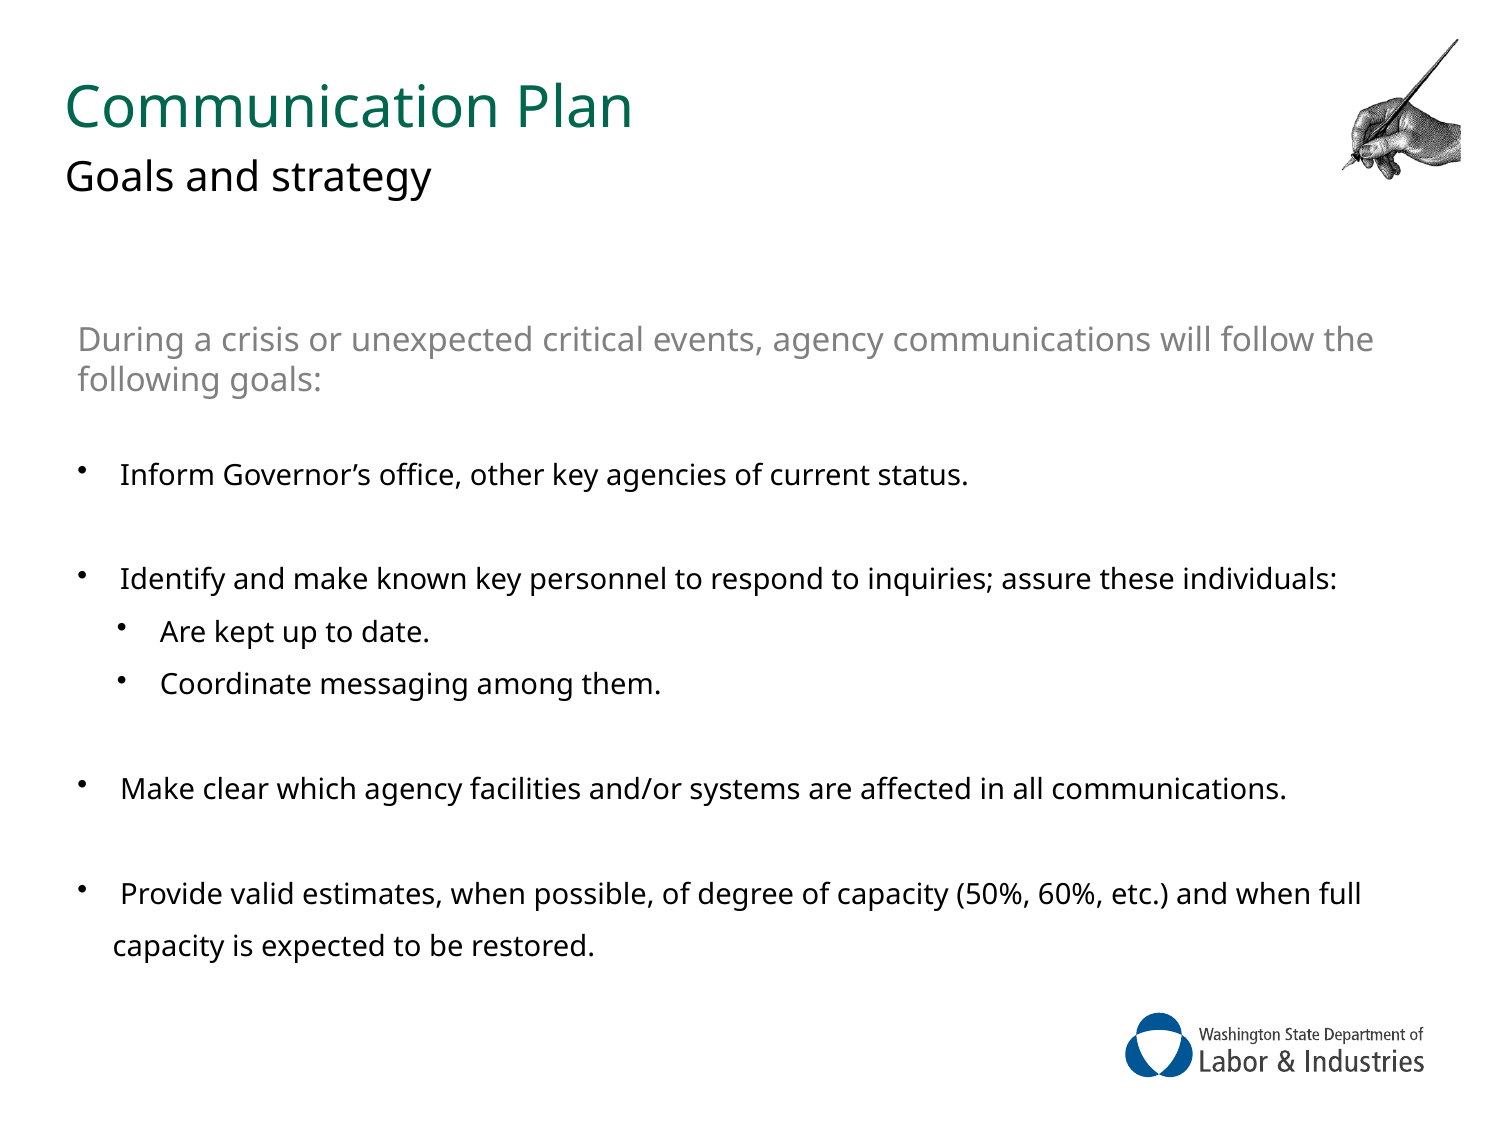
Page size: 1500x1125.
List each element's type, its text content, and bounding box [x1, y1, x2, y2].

text_box Communication Plan Goals and strategy [50, 61, 1450, 207]
text_box During a crisis or unexpected critical events, agency communications will follow the following goals: Inform Governor’s office, other key agencies of current status. Identify and make known key personnel to respond to inquiries; assure these individuals: Are kept up to date. Coordinate messaging among them. Make clear which agency facilities and/or systems are affected in all communications. Provide valid estimates, when possible, of degree of capacity (50%, 60%, etc.) and when full capacity is expected to be restored. [62, 311, 1463, 971]
picture [1124, 1012, 1425, 1078]
picture [1337, 37, 1464, 181]
